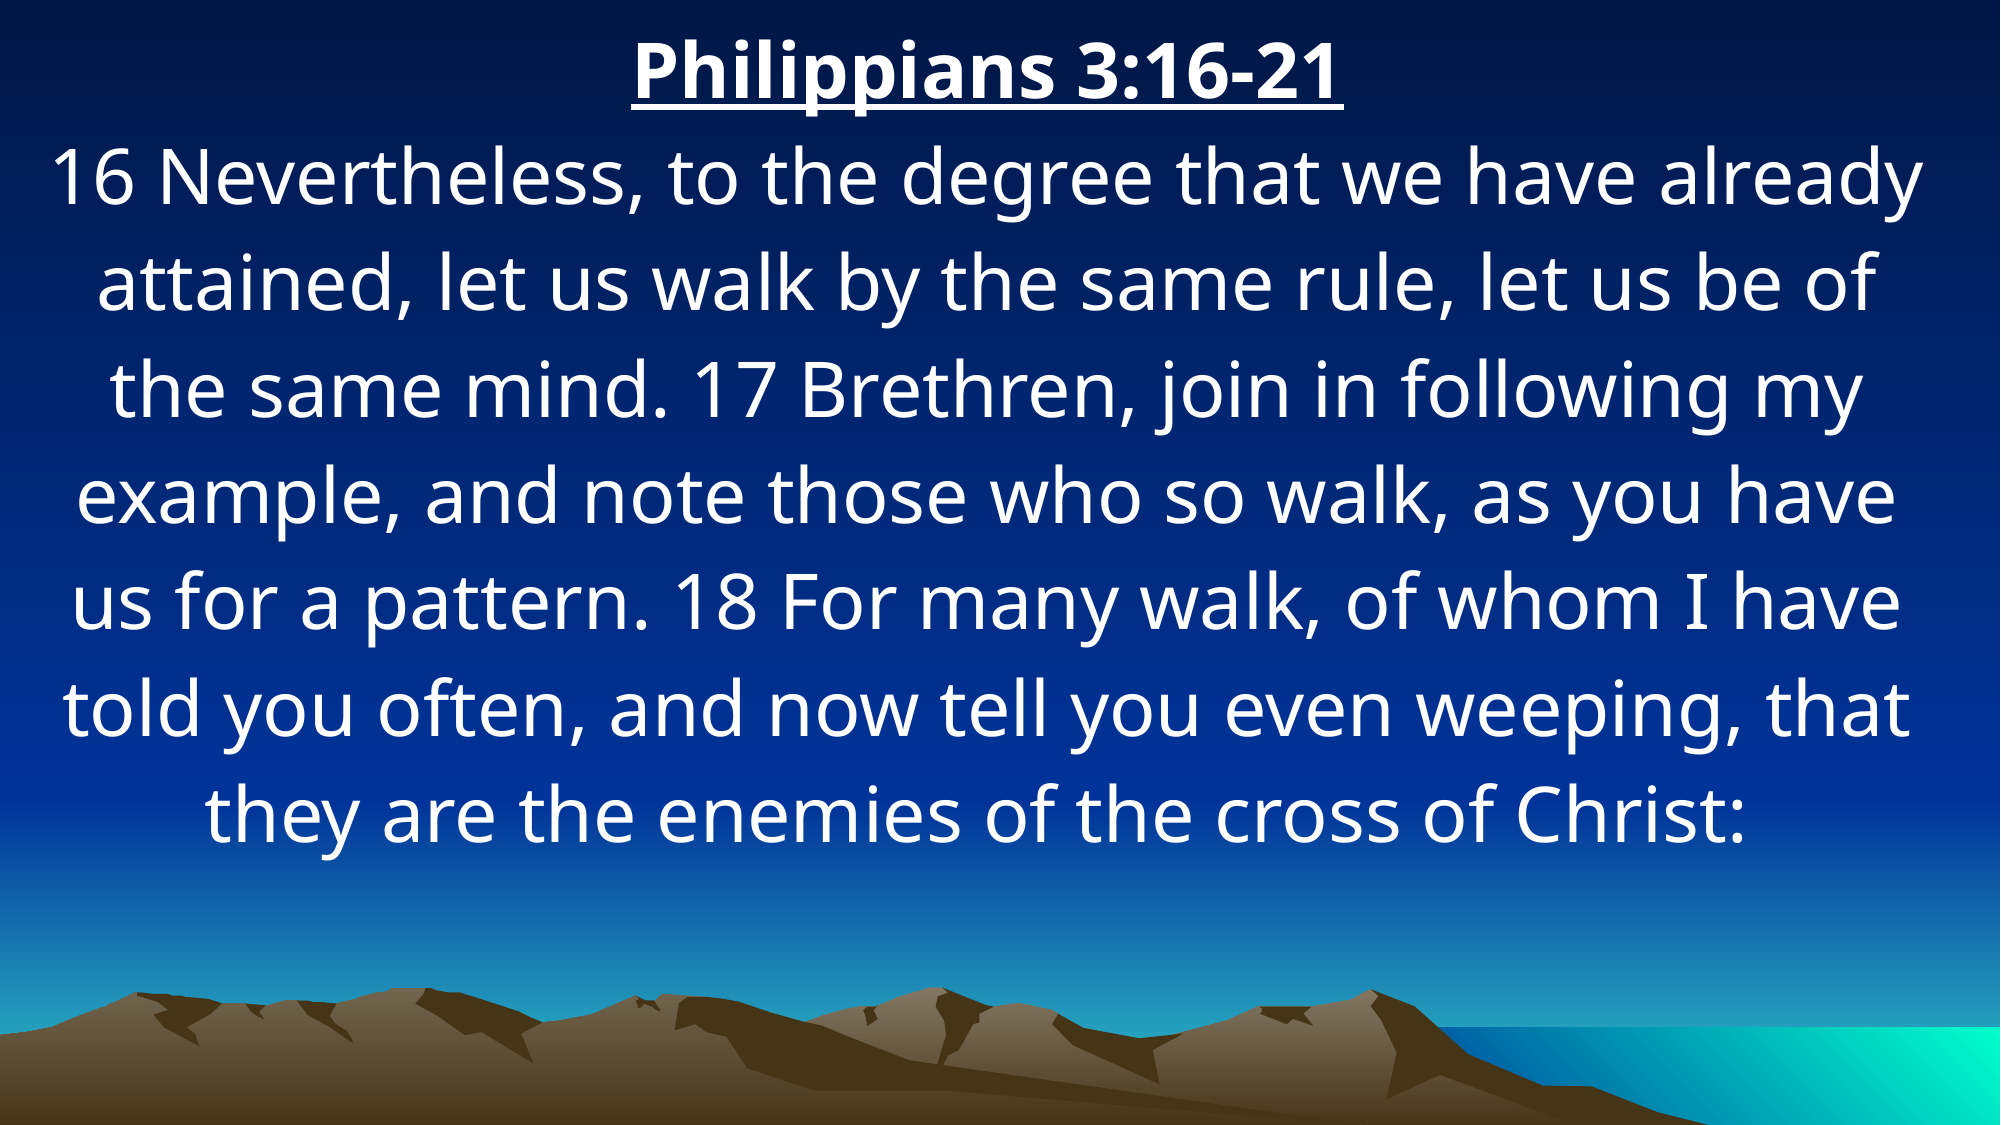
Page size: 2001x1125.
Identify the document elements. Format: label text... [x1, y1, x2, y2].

text_box Philippians 3:16-21 16 Nevertheless, to the degree that we have already attained, let us walk by the same rule, let us be of the same mind. 17 Brethren, join in following my example, and note those who so walk, as you have us for a pattern. 18 For many walk, of whom I have told you often, and now tell you even weeping, that they are the enemies of the cross of Christ: [12, 0, 1963, 988]
